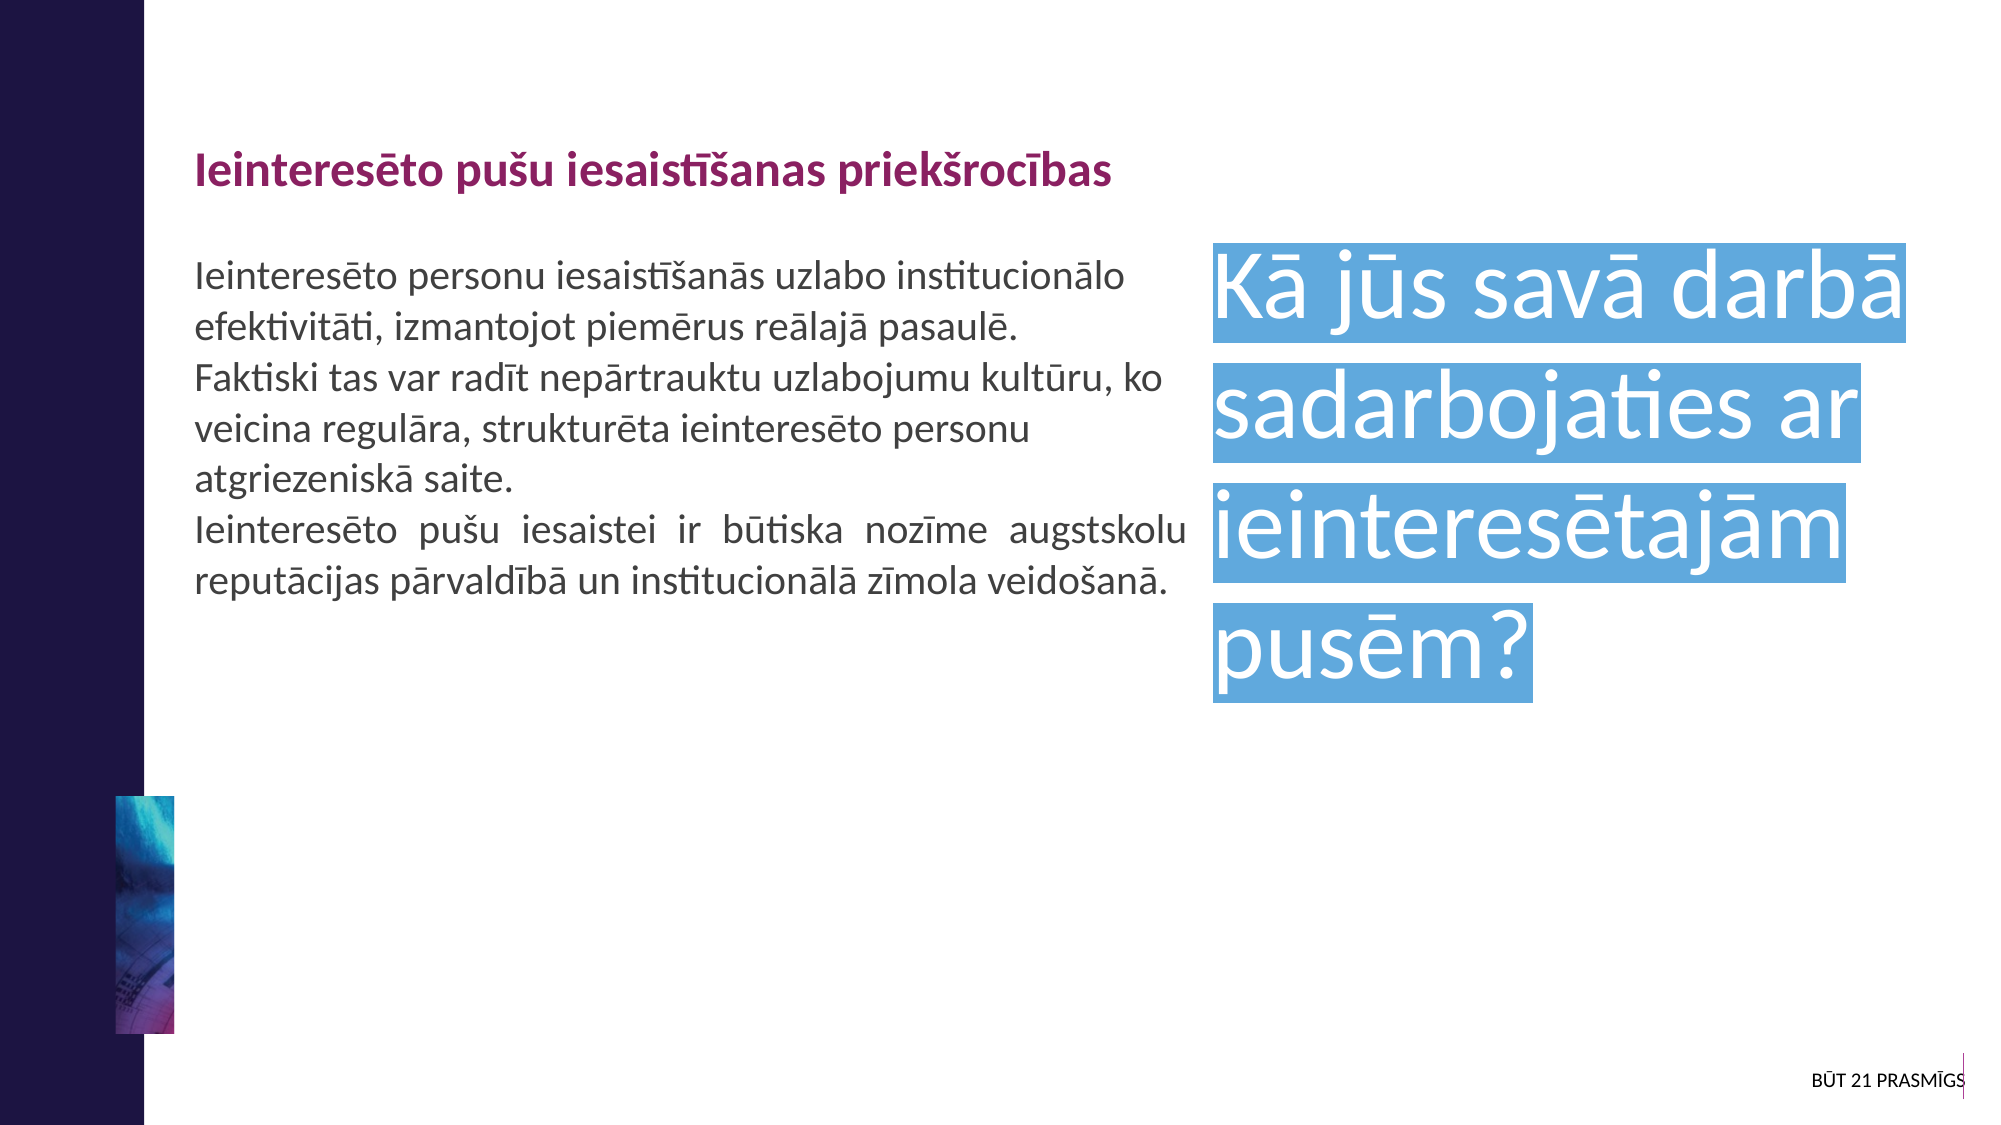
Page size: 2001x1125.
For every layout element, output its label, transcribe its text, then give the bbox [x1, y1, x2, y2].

text_box Kā jūs savā darbā sadarbojaties ar ieinteresētajām pusēm? [1197, 210, 1939, 738]
text_box [0, 0, 145, 1125]
picture [26, 796, 264, 1034]
text_box [782, 83, 1347, 210]
list Ieinteresēto pušu iesaistīšanas priekšrocības Ieinteresēto personu iesaistīšanās uzlabo institucionālo efektivitāti, izmantojot piemērus reālajā pasaulē. Faktiski tas var radīt nepārtrauktu uzlabojumu kultūru, ko veicina regulāra, strukturēta ieinteresēto personu atgriezeniskā saite. Ieinteresēto pušu iesaistei ir būtiska nozīme augstskolu reputācijas pārvaldībā un institucionālā zīmola veidošanā. [179, 137, 1203, 636]
